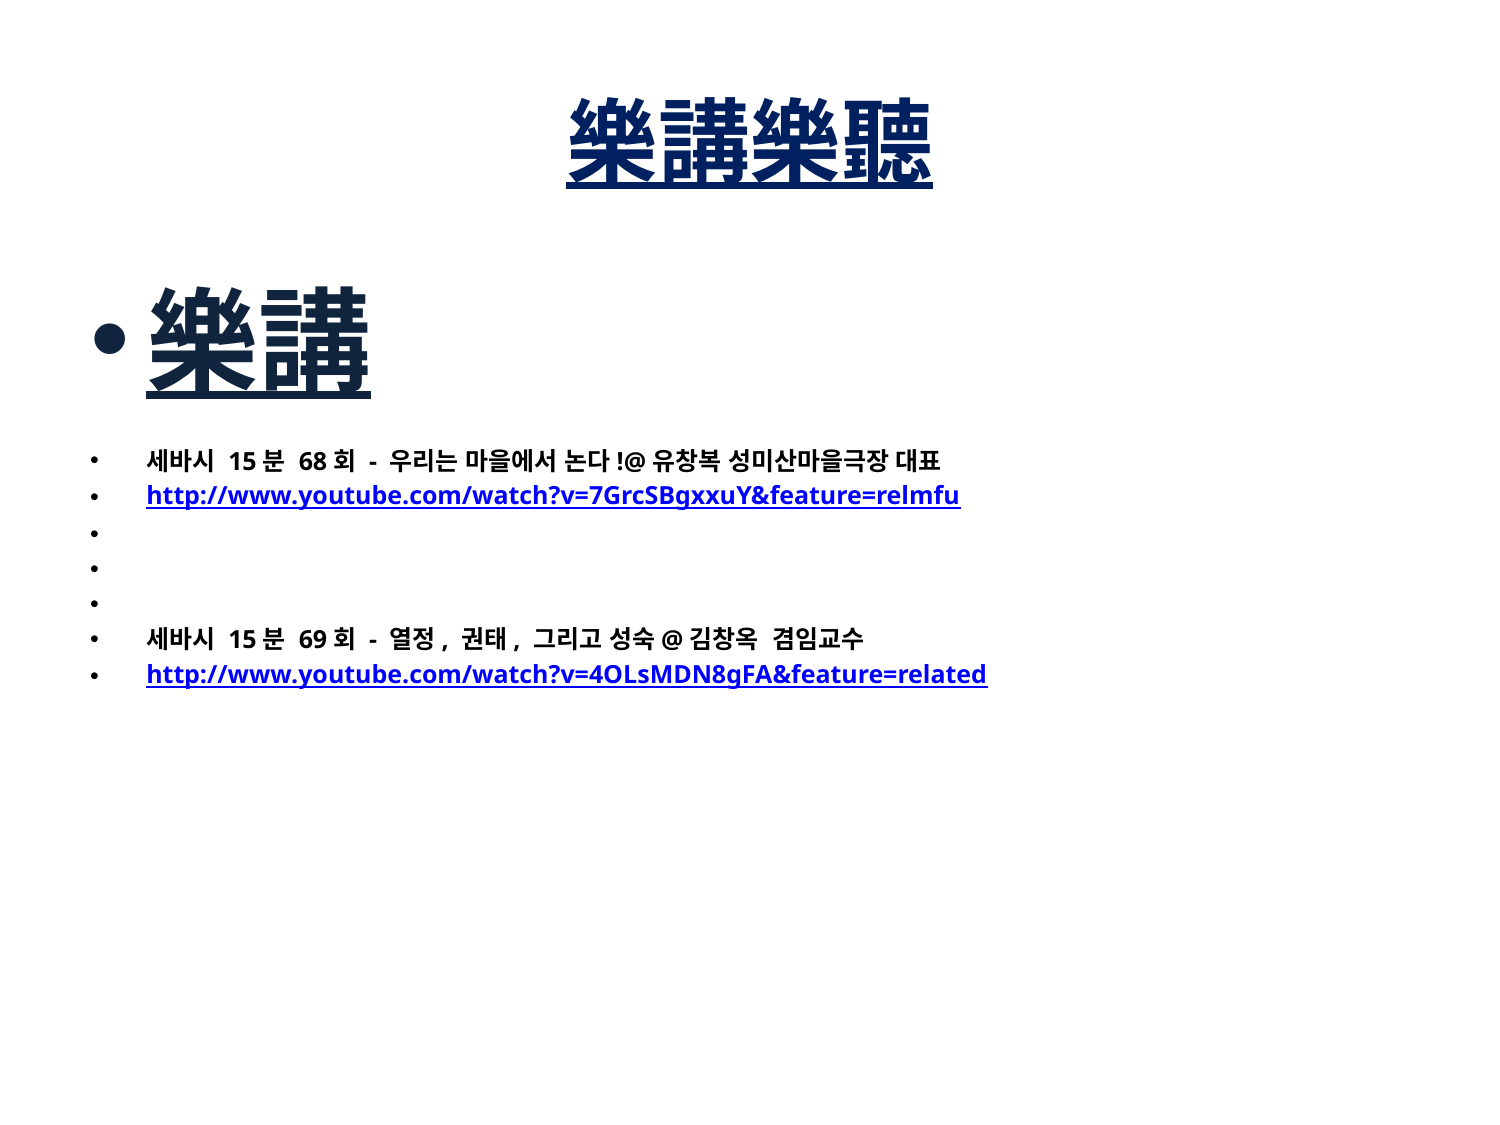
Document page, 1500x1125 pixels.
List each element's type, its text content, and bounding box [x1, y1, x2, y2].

list 樂講 세바시 15분 68회 - 우리는 마을에서 논다!@유창복 성미산마을극장 대표 http://www.youtube.com/watch?v=7GrcSBgxxuY&feature=relmfu 세바시 15분 69회 - 열정, 권태, 그리고 성숙@김창옥 겸임교수 http://www.youtube.com/watch?v=4OLsMDN8gFA&feature=related [75, 262, 1425, 1005]
title 樂講樂聽 [75, 45, 1425, 233]
